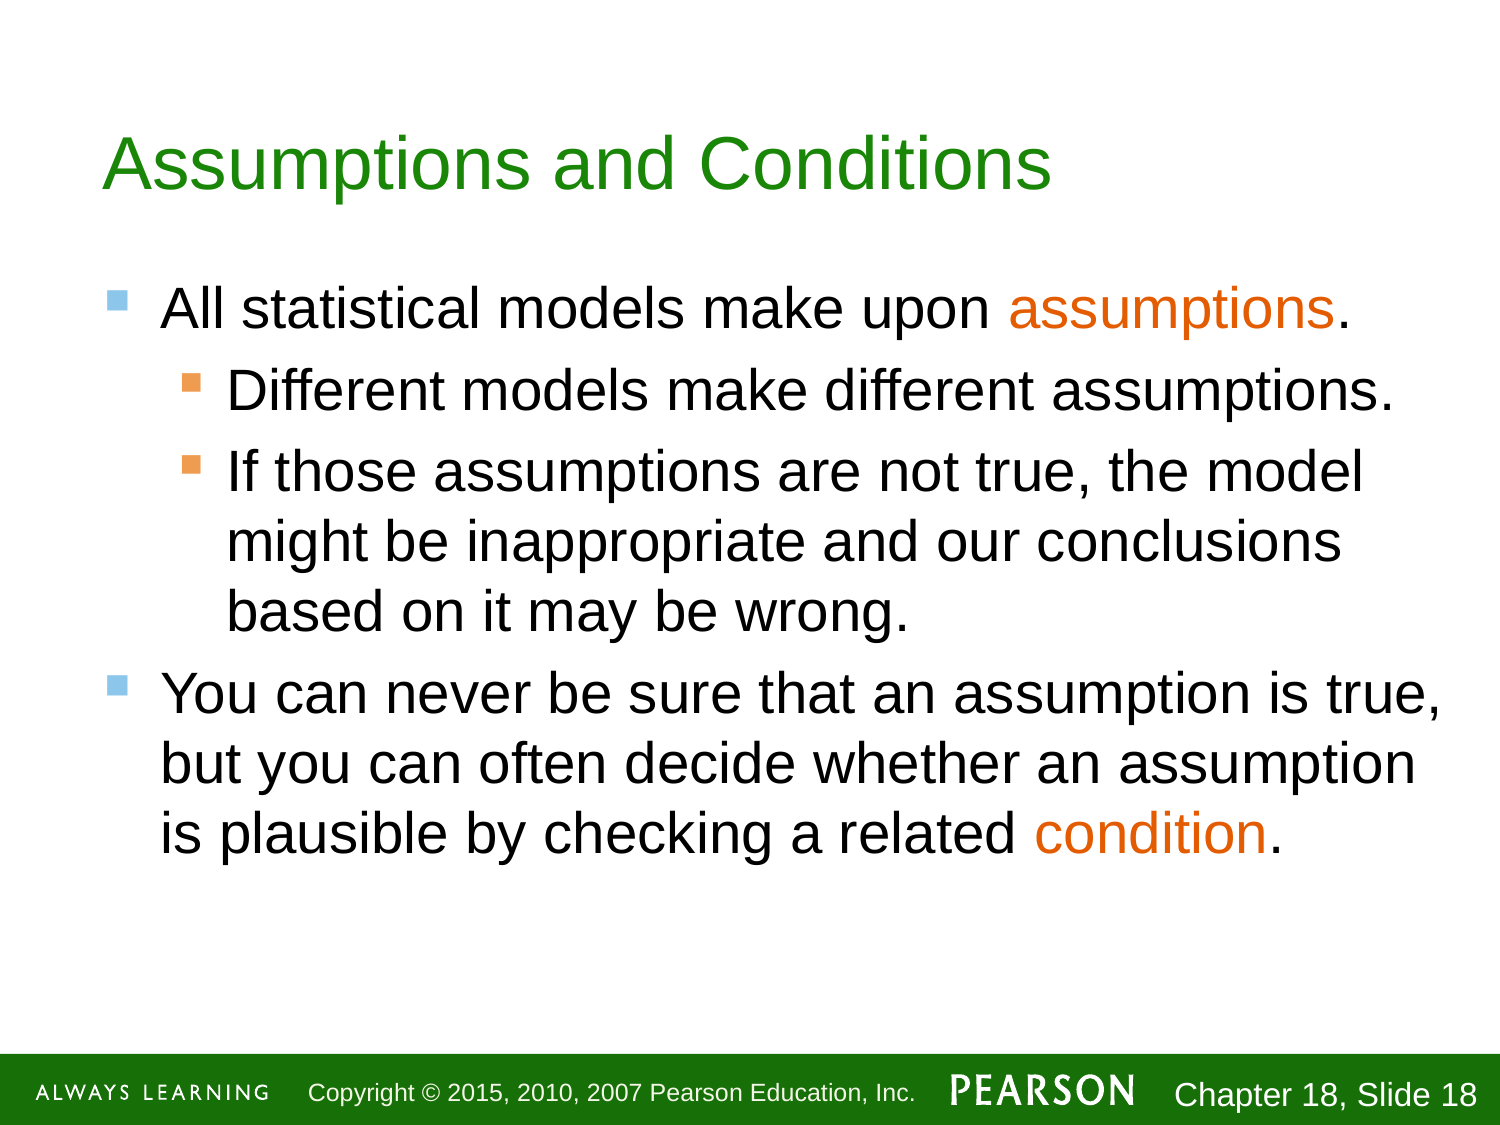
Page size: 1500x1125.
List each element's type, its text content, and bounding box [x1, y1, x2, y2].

title Assumptions and Conditions [87, 49, 1451, 213]
list All statistical models make upon assumptions. Different models make different assumptions. If those assumptions are not true, the model might be inappropriate and our conclusions based on it may be wrong. You can never be sure that an assumption is true, but you can often decide whether an assumption is plausible by checking a related condition. [89, 262, 1451, 1013]
